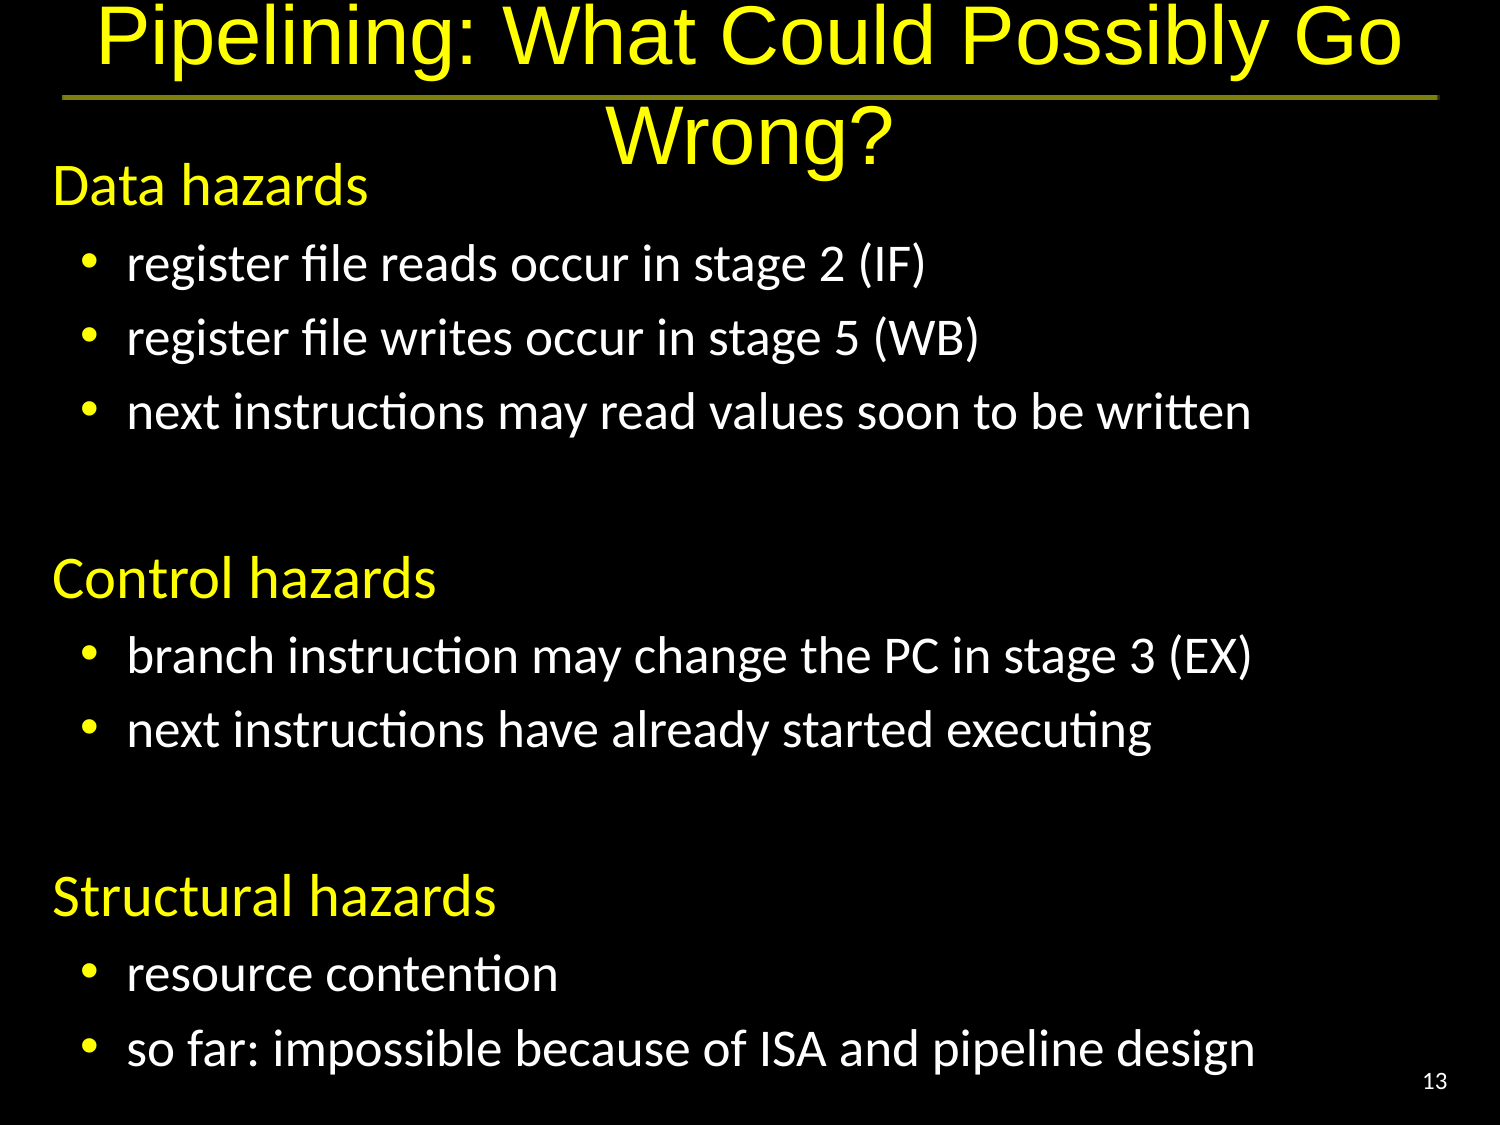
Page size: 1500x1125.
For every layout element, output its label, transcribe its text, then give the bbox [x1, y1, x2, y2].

title Pipelining: What Could Possibly Go Wrong? [0, 37, 1500, 125]
list Data hazards register file reads occur in stage 2 (IF) register file writes occur in stage 5 (WB) next instructions may read values soon to be written Control hazards branch instruction may change the PC in stage 3 (EX) next instructions have already started executing Structural hazards resource contention so far: impossible because of ISA and pipeline design [37, 137, 1463, 1088]
